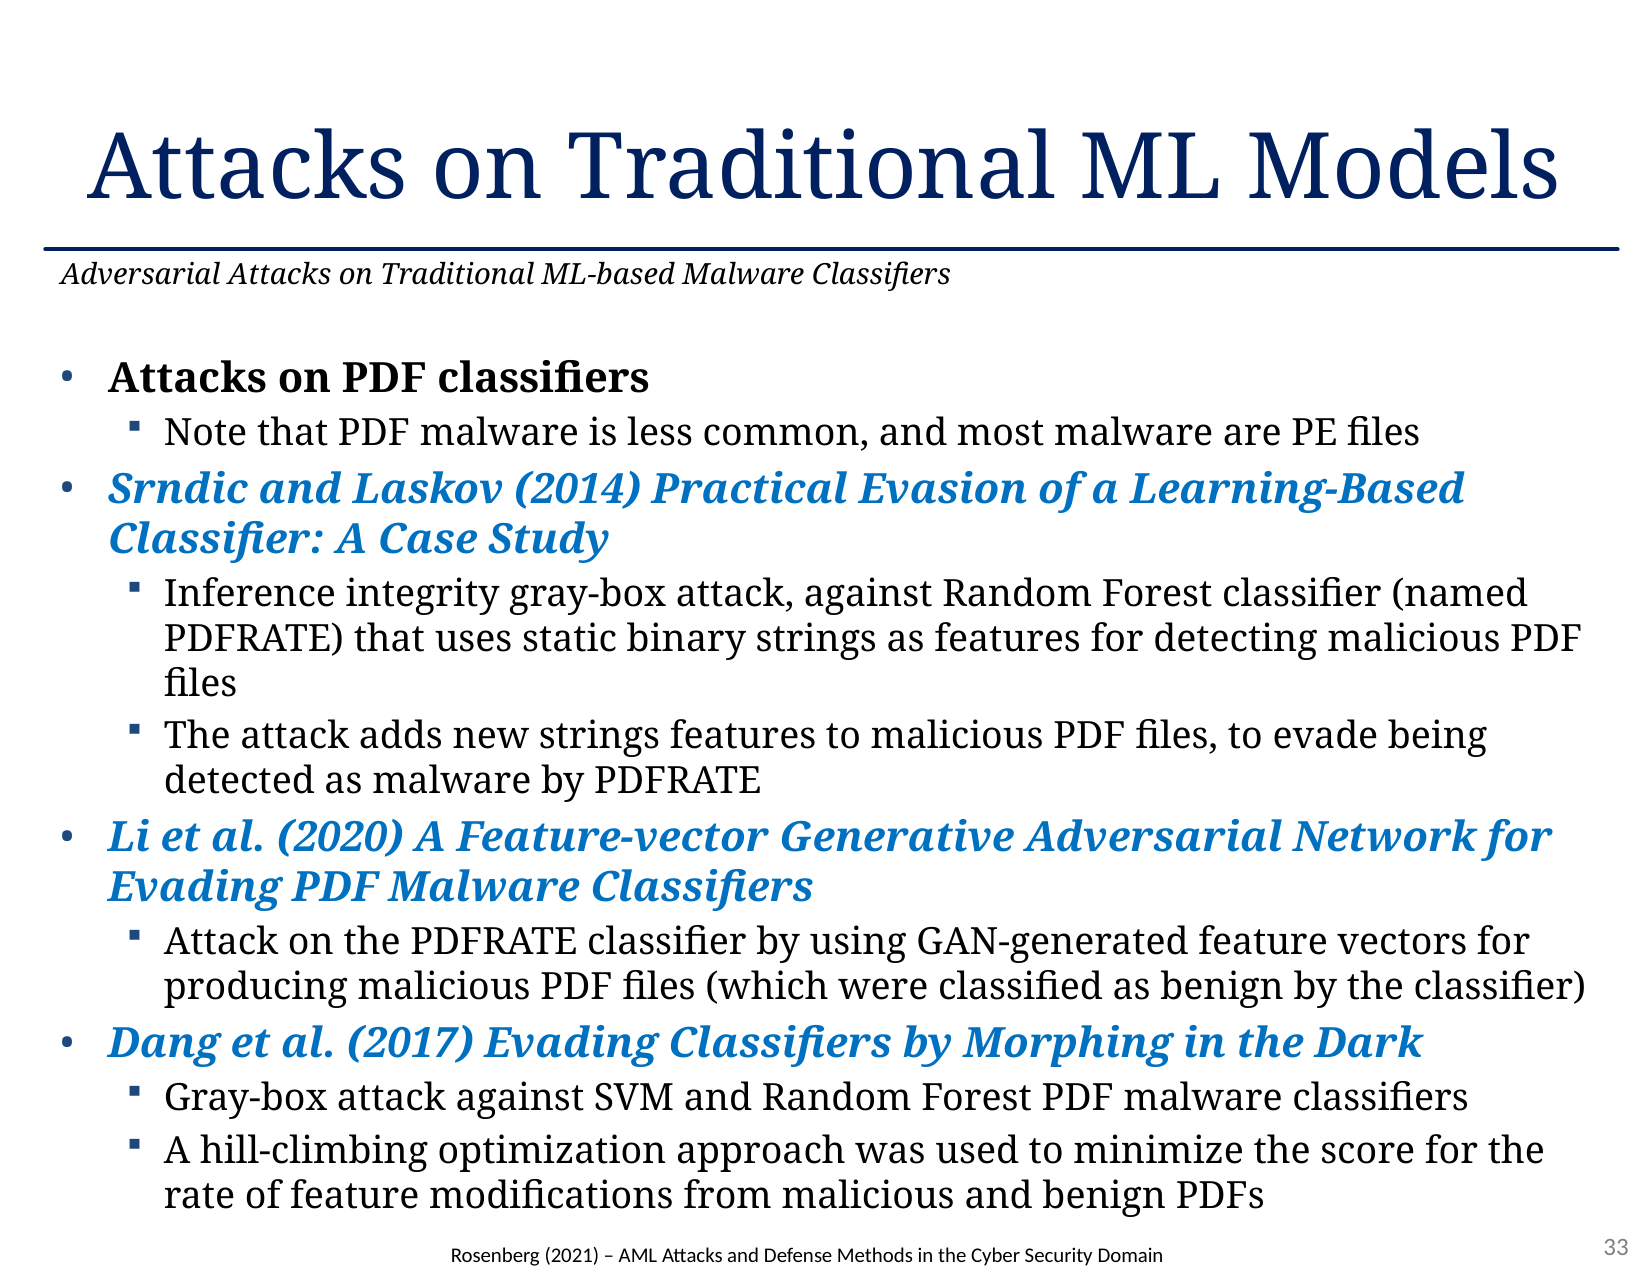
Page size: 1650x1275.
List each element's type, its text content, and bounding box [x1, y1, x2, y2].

list Attacks on PDF classifiers Note that PDF malware is less common, and most malware are PE files Srndic and Laskov (2014) Practical Evasion of a Learning-Based Classifier: A Case Study Inference integrity gray-box attack, against Random Forest classifier (named PDFRATE) that uses static binary strings as features for detecting malicious PDF files The attack adds new strings features to malicious PDF files, to evade being detected as malware by PDFRATE Li et al. (2020) A Feature-vector Generative Adversarial Network for Evading PDF Malware Classifiers Attack on the PDFRATE classifier by using GAN-generated feature vectors for producing malicious PDF files (which were classified as benign by the classifier) Dang et al. (2017) Evading Classifiers by Morphing in the Dark Gray-box attack against SVM and Random Forest PDF malware classifiers A hill-climbing optimization approach was used to minimize the score for the rate of feature modifications from malicious and benign PDFs [45, 342, 1618, 1235]
list Adversarial Attacks on Traditional ML-based Malware Classifiers [45, 247, 1062, 306]
title Attacks on Traditional ML Models [0, 75, 1650, 248]
text_box Rosenberg (2021) – AML Attacks and Defense Methods in the Cyber Security Domain [187, 1234, 1428, 1275]
